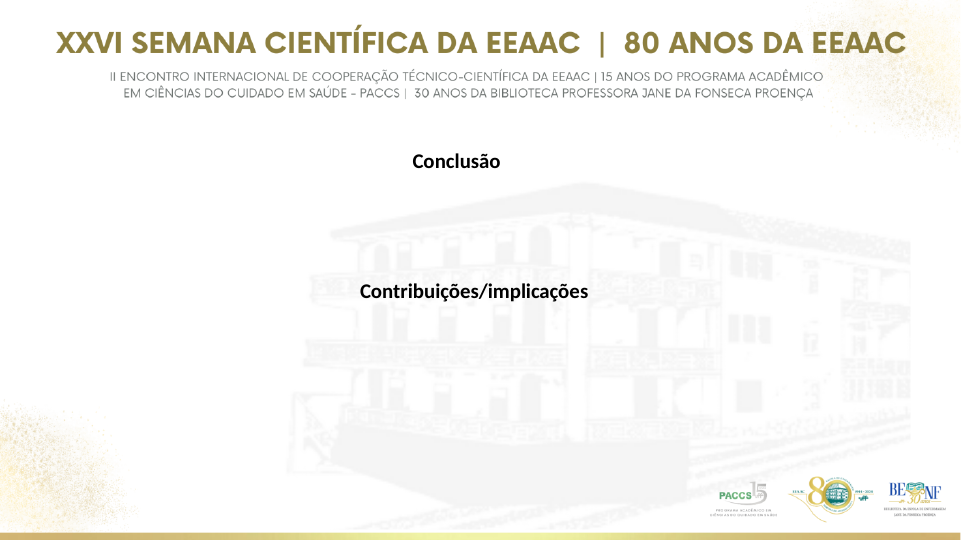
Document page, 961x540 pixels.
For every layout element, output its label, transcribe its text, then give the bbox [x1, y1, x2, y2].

picture [0, 0, 961, 540]
text_box Conclusão [314, 139, 599, 180]
text_box Contribuições/implicações [338, 269, 611, 310]
